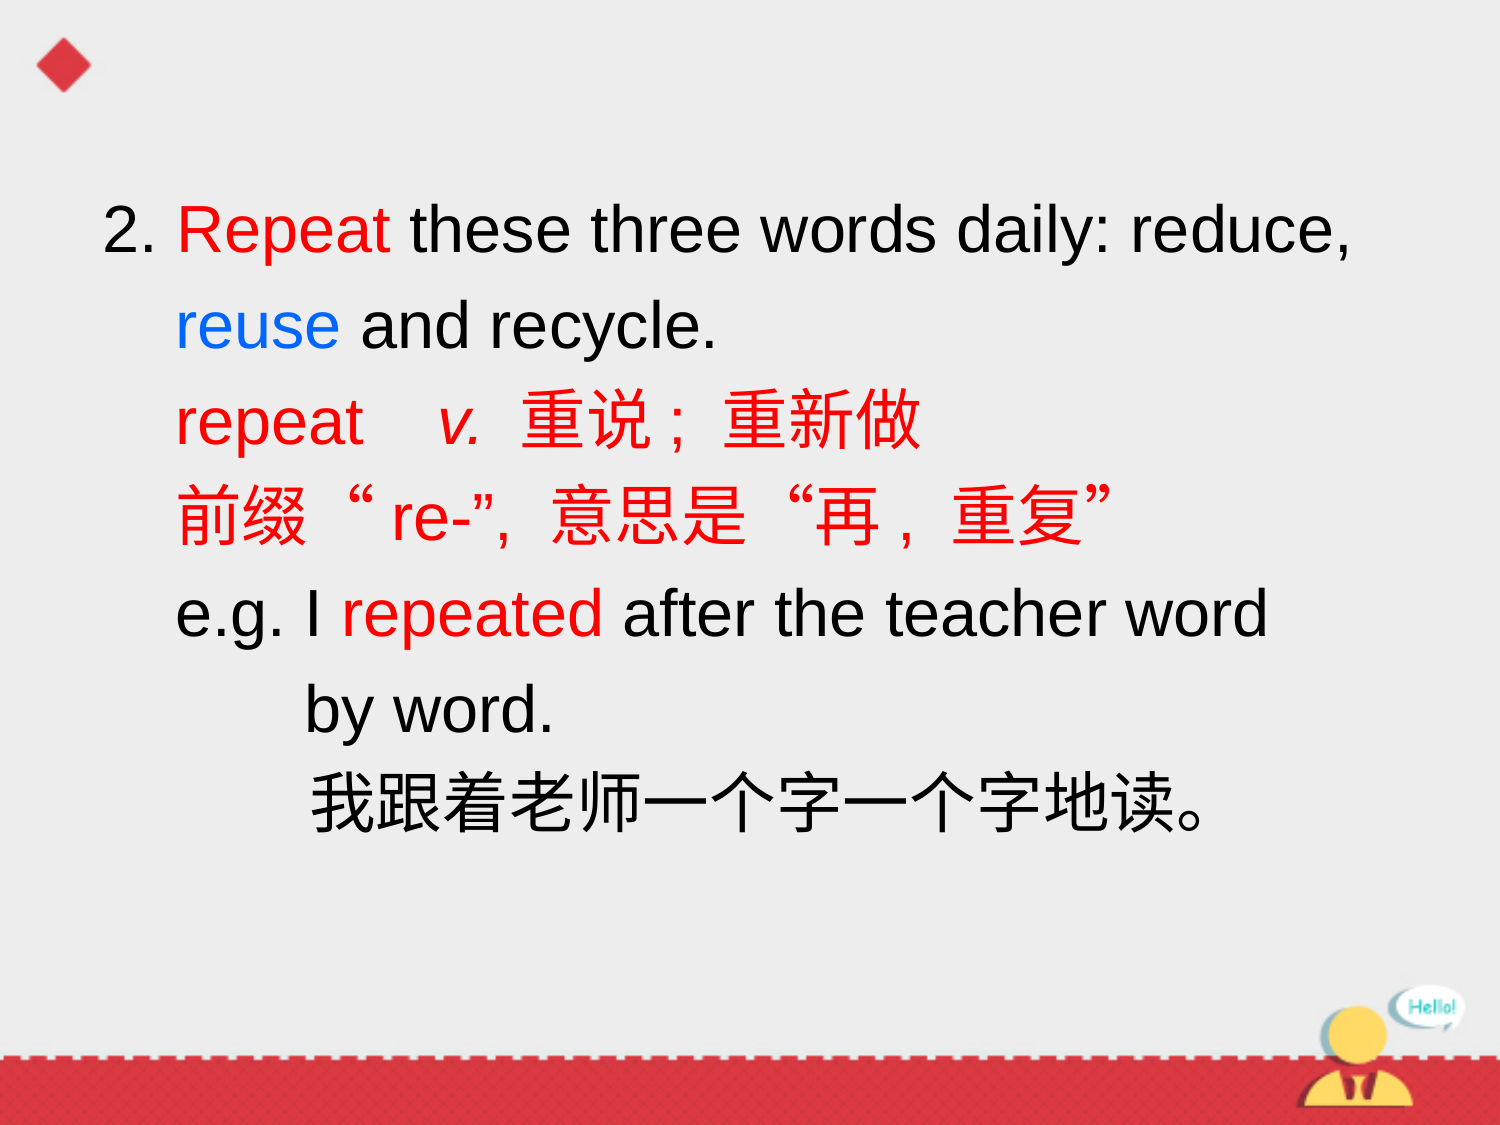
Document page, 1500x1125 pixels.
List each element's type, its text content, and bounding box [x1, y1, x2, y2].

text_box 2. Repeat these three words daily: reduce, reuse and recycle. repeat v. 重说; 重新做 前缀“re-”, 意思是“再, 重复” e.g. I repeated after the teacher word by word. 我跟着老师一个字一个字地读。 [87, 162, 1450, 849]
picture [0, 0, 1500, 1125]
